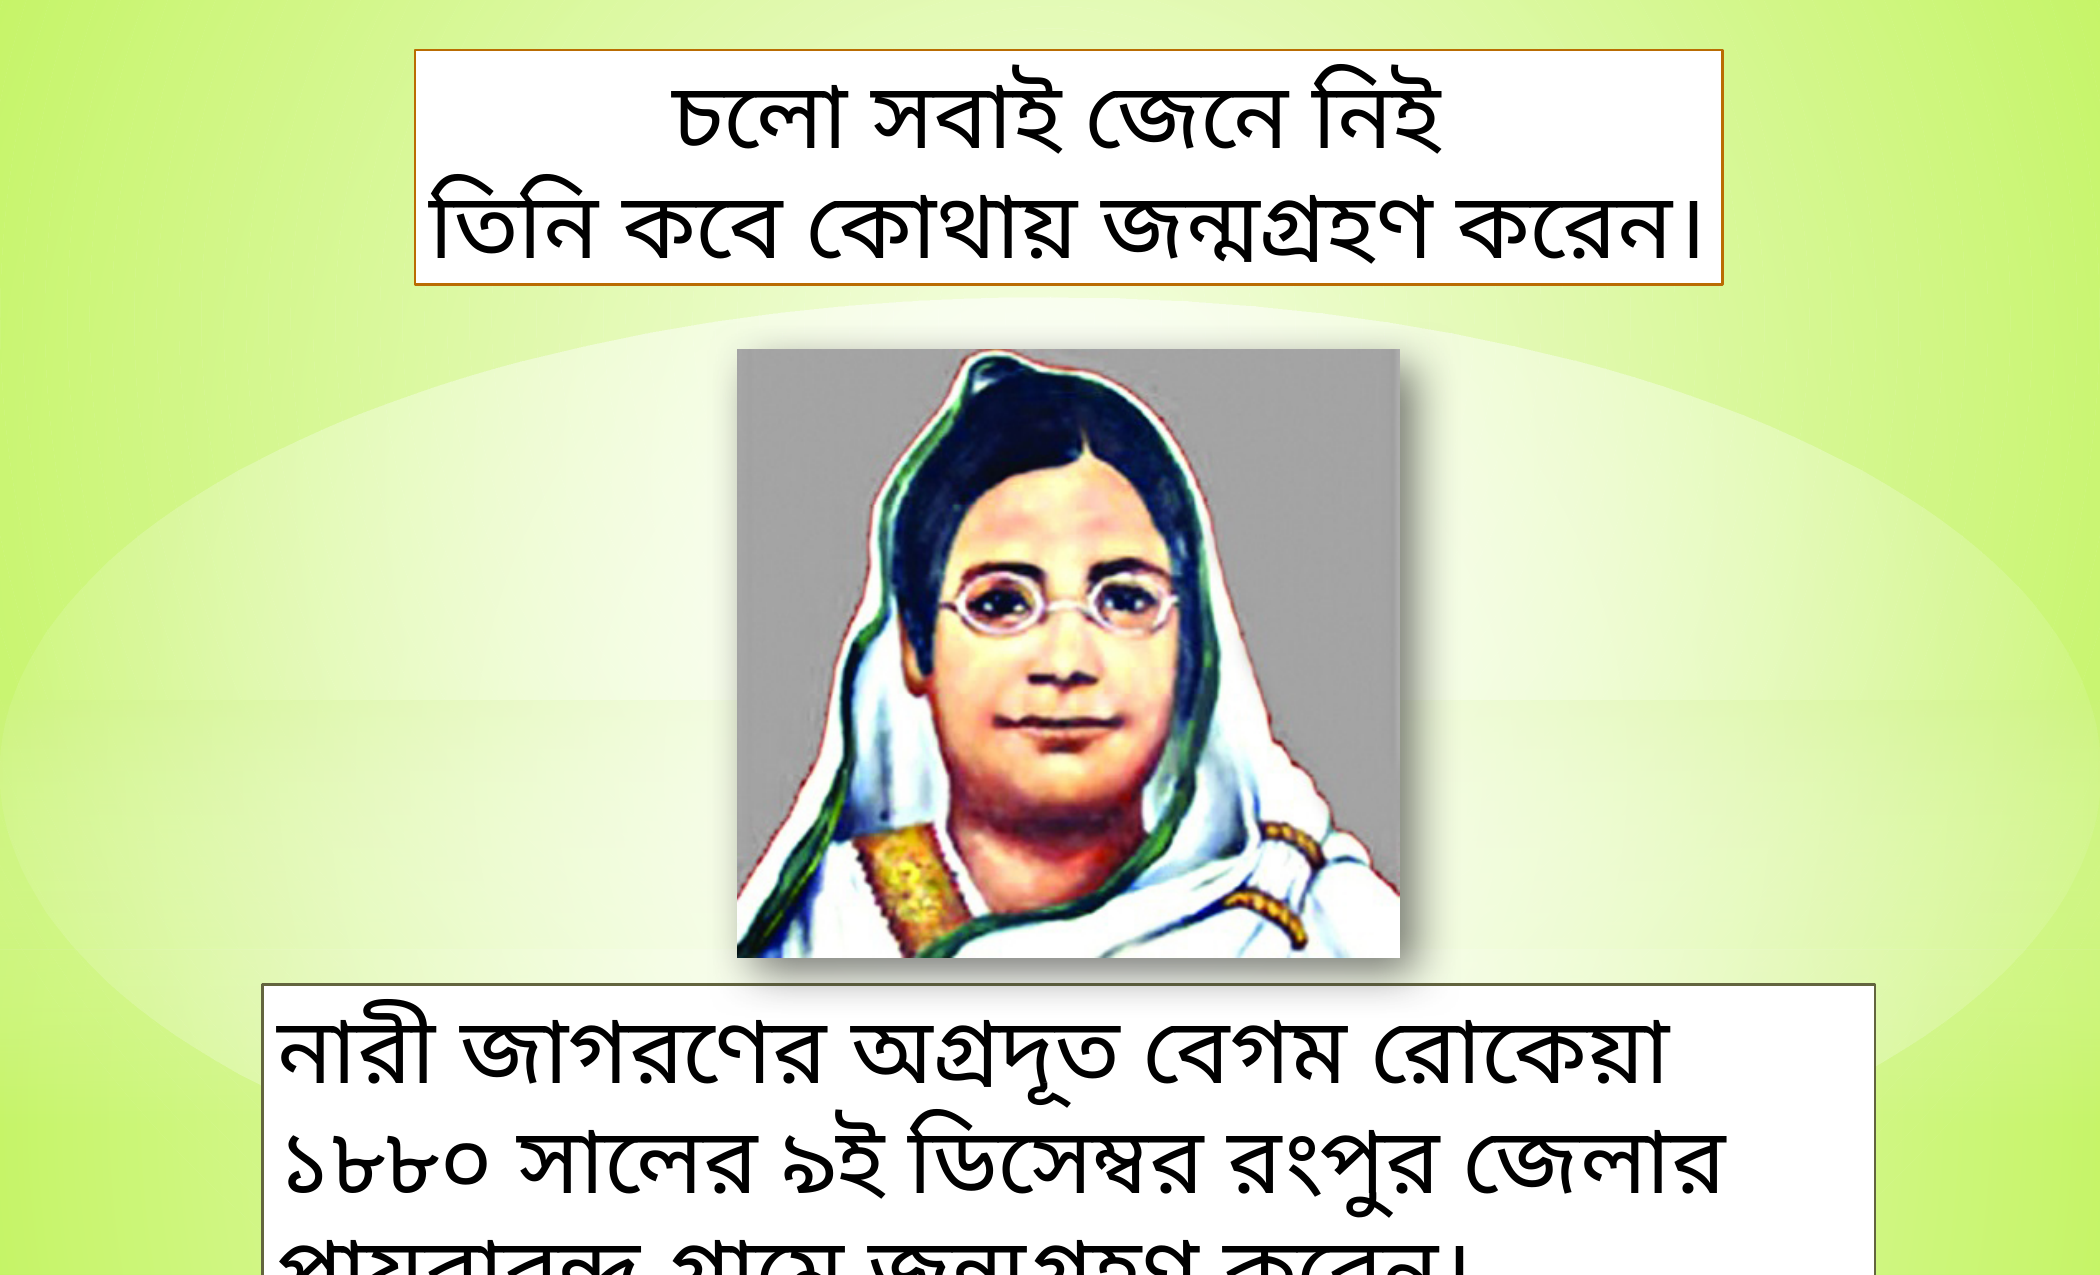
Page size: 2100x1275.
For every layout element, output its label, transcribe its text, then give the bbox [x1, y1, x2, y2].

picture [737, 349, 1401, 959]
text_box চলো সবাই জেনে নিই তিনি কবে কোথায় জন্মগ্রহণ করেন। [414, 49, 1724, 286]
text_box নারী জাগরণের অগ্রদূত বেগম রোকেয়া ১৮৮০ সালের ৯ই ডিসেম্বর রংপুর জেলার পায়রাবন্দ গ্রামে জন্মগ্রহণ করেন। [261, 983, 1876, 1275]
